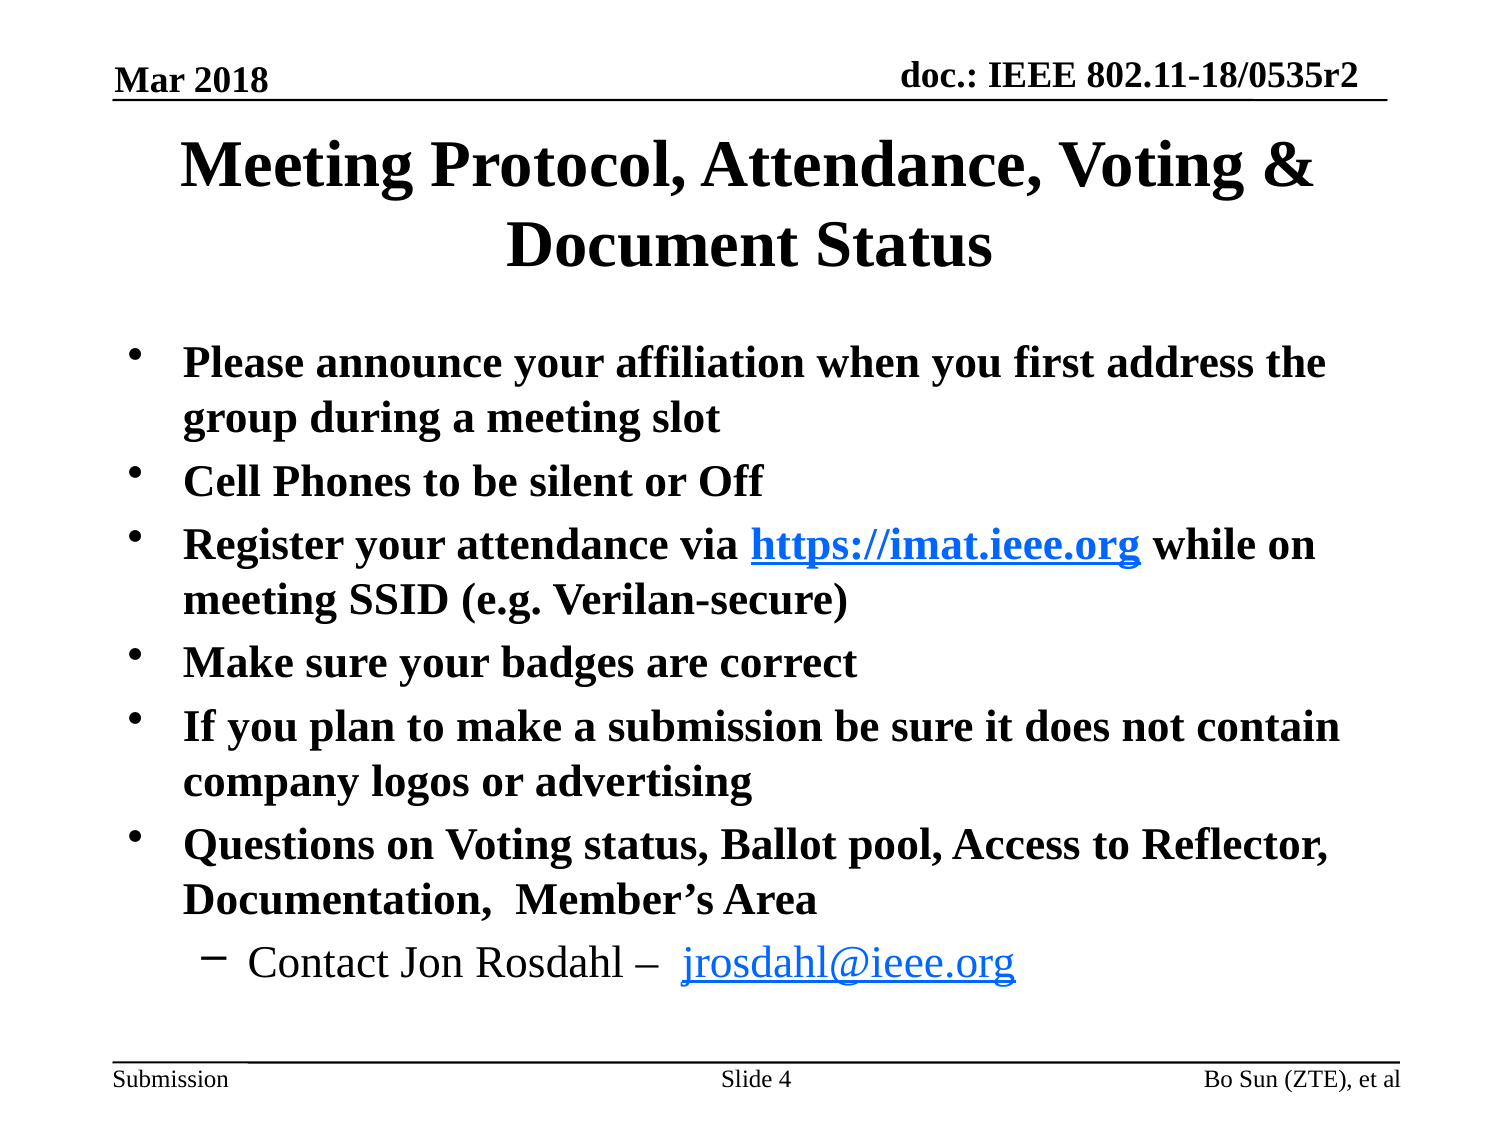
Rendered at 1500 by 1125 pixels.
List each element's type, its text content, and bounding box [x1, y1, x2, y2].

list Please announce your affiliation when you first address the group during a meeting slot Cell Phones to be silent or Off Register your attendance via https://imat.ieee.org while on meeting SSID (e.g. Verilan-secure) Make sure your badges are correct If you plan to make a submission be sure it does not contain company logos or advertising Questions on Voting status, Ballot pool, Access to Reflector, Documentation, Member’s Area Contact Jon Rosdahl – jrosdahl@ieee.org [112, 324, 1388, 1000]
title Meeting Protocol, Attendance, Voting & Document Status [112, 112, 1388, 288]
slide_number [114, 54, 271, 101]
slide_number Slide 4 [712, 1061, 800, 1093]
footer Bo Sun (ZTE), et al [1200, 1061, 1402, 1093]
